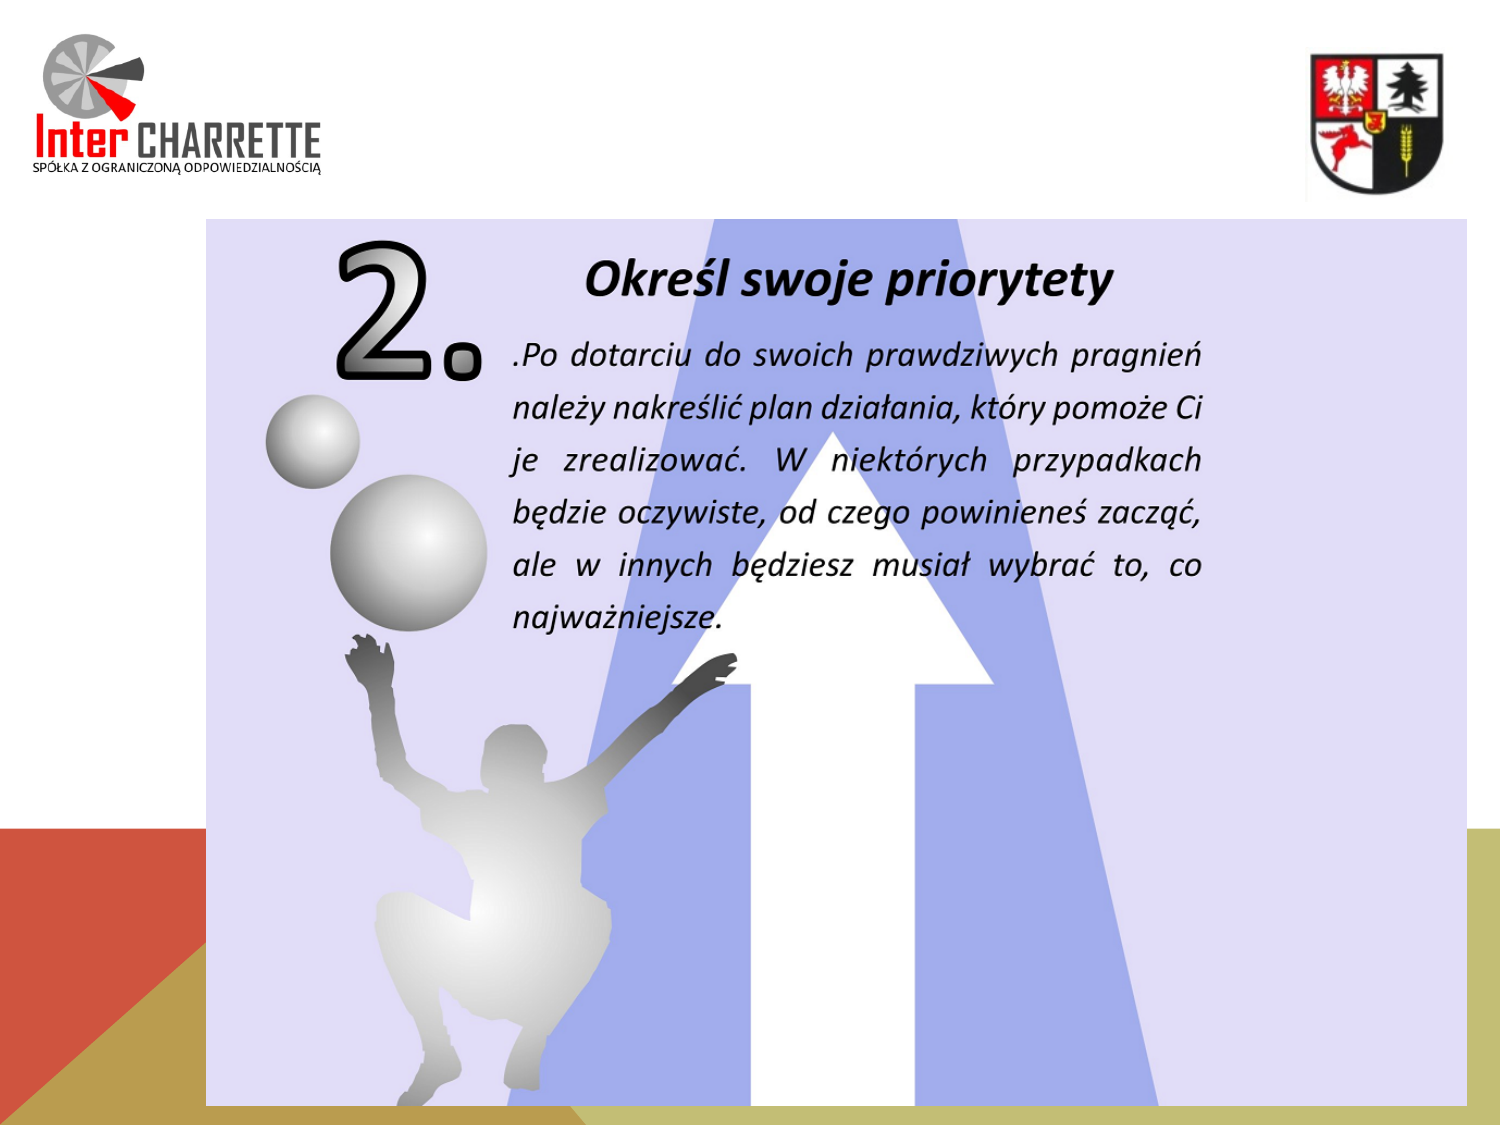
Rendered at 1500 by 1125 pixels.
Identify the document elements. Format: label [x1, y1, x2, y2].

picture [15, 15, 337, 195]
picture [206, 219, 1467, 1107]
picture [1304, 47, 1454, 202]
